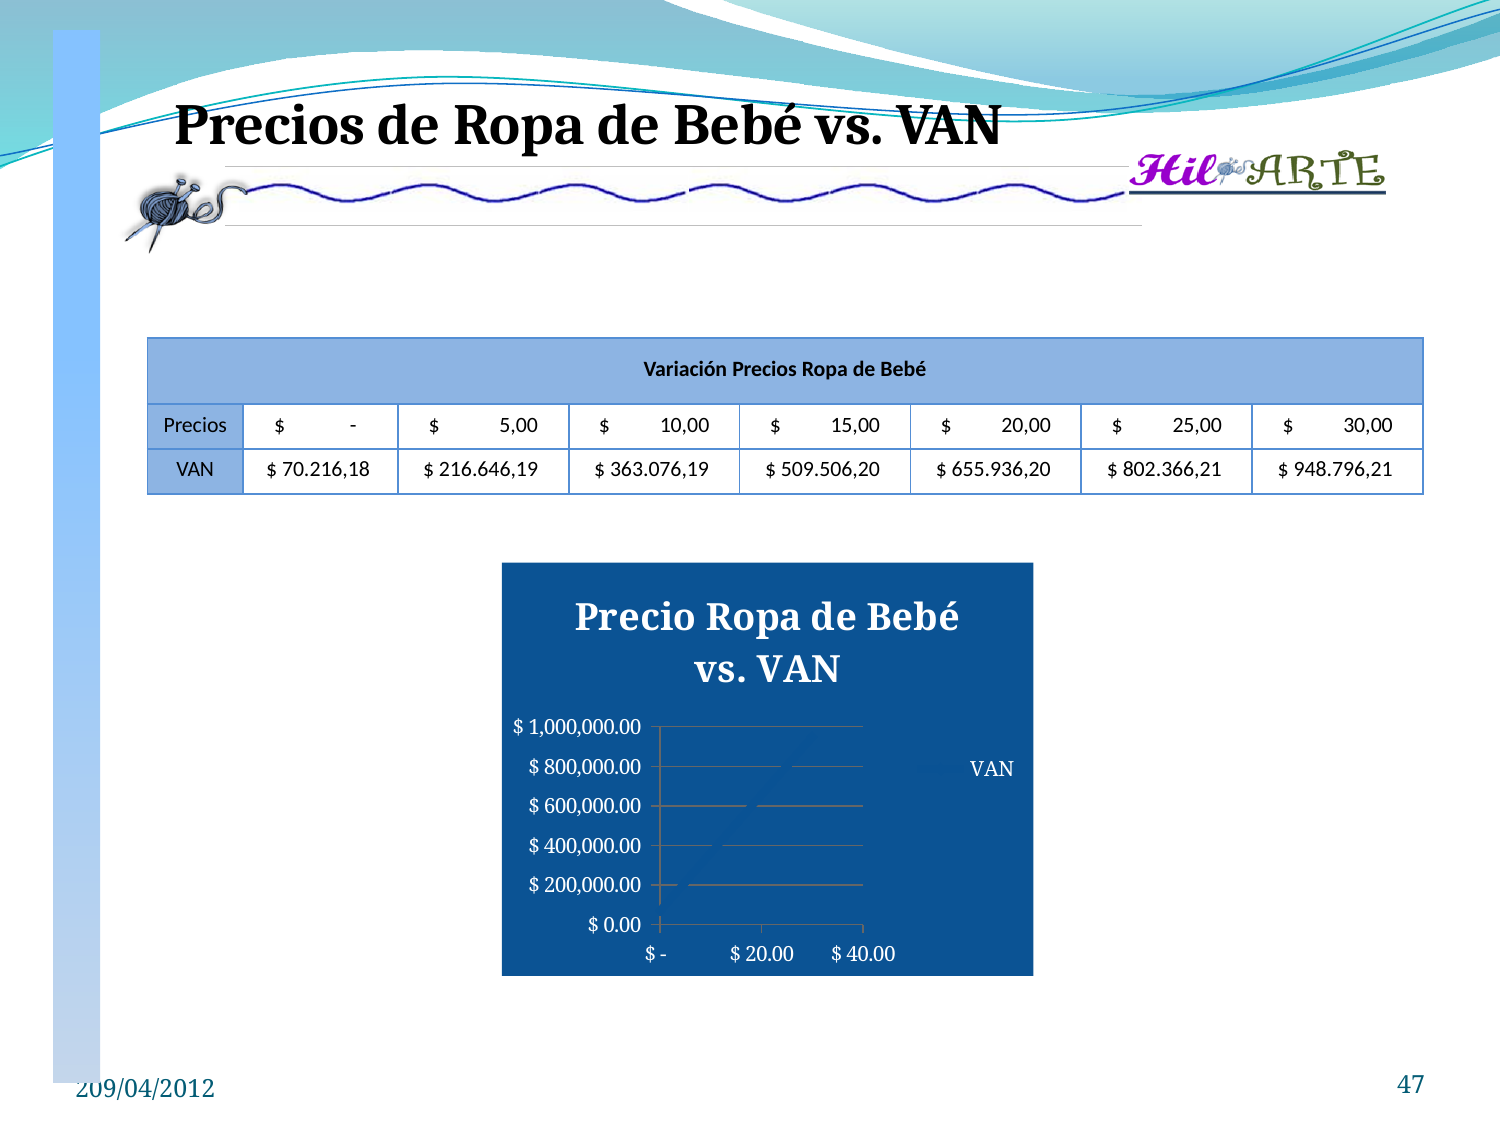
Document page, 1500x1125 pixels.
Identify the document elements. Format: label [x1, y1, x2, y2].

table_header [148, 339, 1422, 403]
table_cell [570, 405, 739, 448]
chart [501, 562, 1034, 977]
table_cell [1253, 405, 1422, 448]
table_cell [570, 450, 739, 493]
slide_number [1299, 1042, 1425, 1103]
text_box [159, 78, 1093, 148]
table_cell [1082, 405, 1251, 448]
table_cell [399, 405, 568, 448]
table_cell [1082, 450, 1251, 493]
table_cell [244, 450, 397, 493]
table_cell [148, 405, 242, 448]
picture [111, 148, 1389, 256]
table_cell [148, 450, 242, 493]
table_cell [399, 450, 568, 493]
table_cell [740, 450, 910, 493]
text_box [51, 29, 102, 1084]
slide_number [75, 1042, 425, 1103]
table_cell [911, 450, 1080, 493]
table_cell [911, 405, 1080, 448]
table_cell [244, 405, 397, 448]
table_cell [740, 405, 910, 448]
table_cell [1253, 450, 1422, 493]
